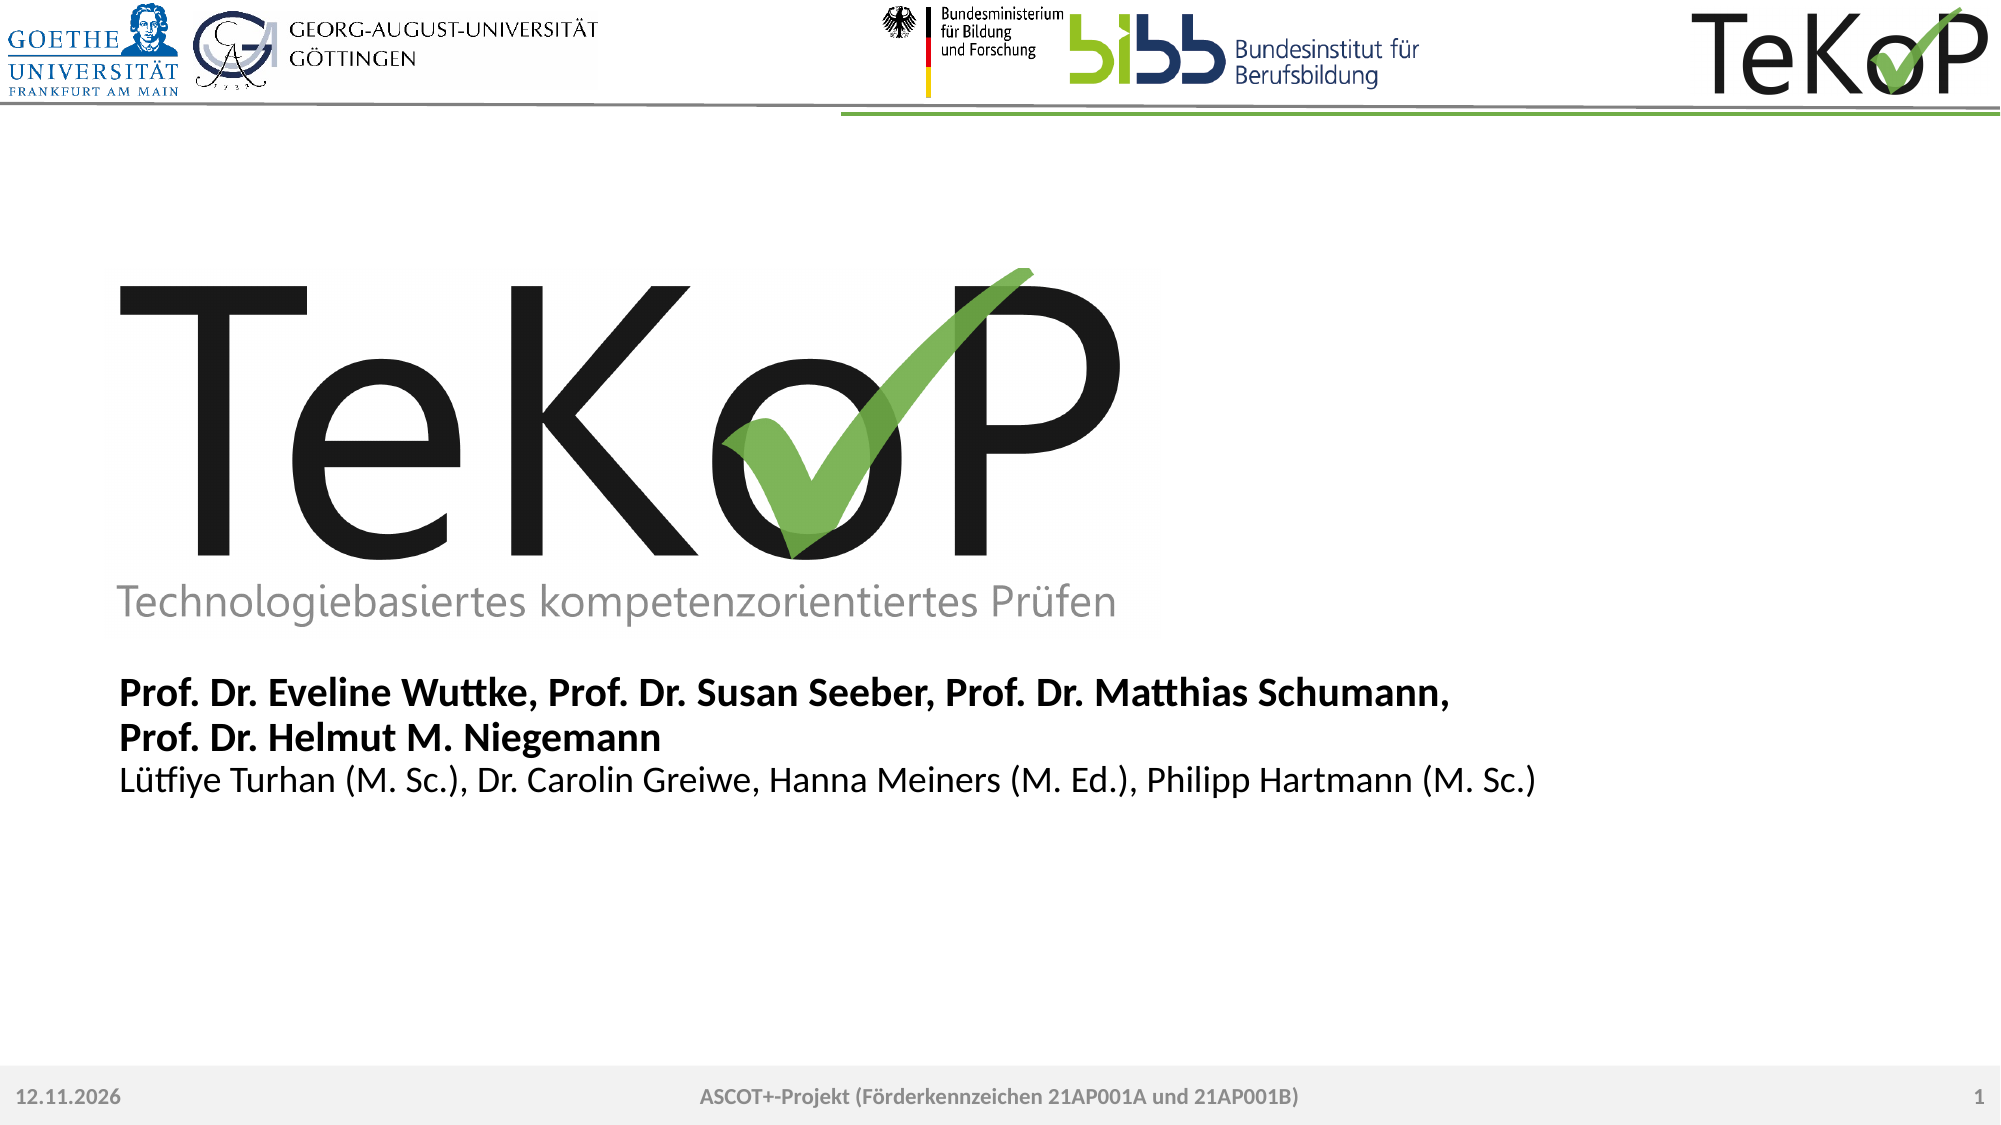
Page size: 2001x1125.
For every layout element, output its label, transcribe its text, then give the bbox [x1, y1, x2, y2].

slide_number 1 [1550, 1065, 2000, 1125]
picture [193, 11, 598, 90]
picture [879, 3, 1064, 99]
picture [104, 268, 1161, 639]
picture [8, 3, 178, 96]
picture [1690, 6, 1990, 96]
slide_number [0, 1065, 450, 1125]
footer ASCOT+-Projekt (Förderkennzeichen 21AP001A und 21AP001B) [662, 1065, 1338, 1125]
picture [1068, 11, 1420, 91]
subtitle Prof. Dr. Eveline Wuttke, Prof. Dr. Susan Seeber, Prof. Dr. Matthias Schumann, Prof. Dr. Helmut M. Niegemann Lütfiye Turhan (M. Sc.), Dr. Carolin Greiwe, Hanna Meiners (M. Ed.), Philipp Hartmann (M. Sc.) [104, 662, 1750, 863]
